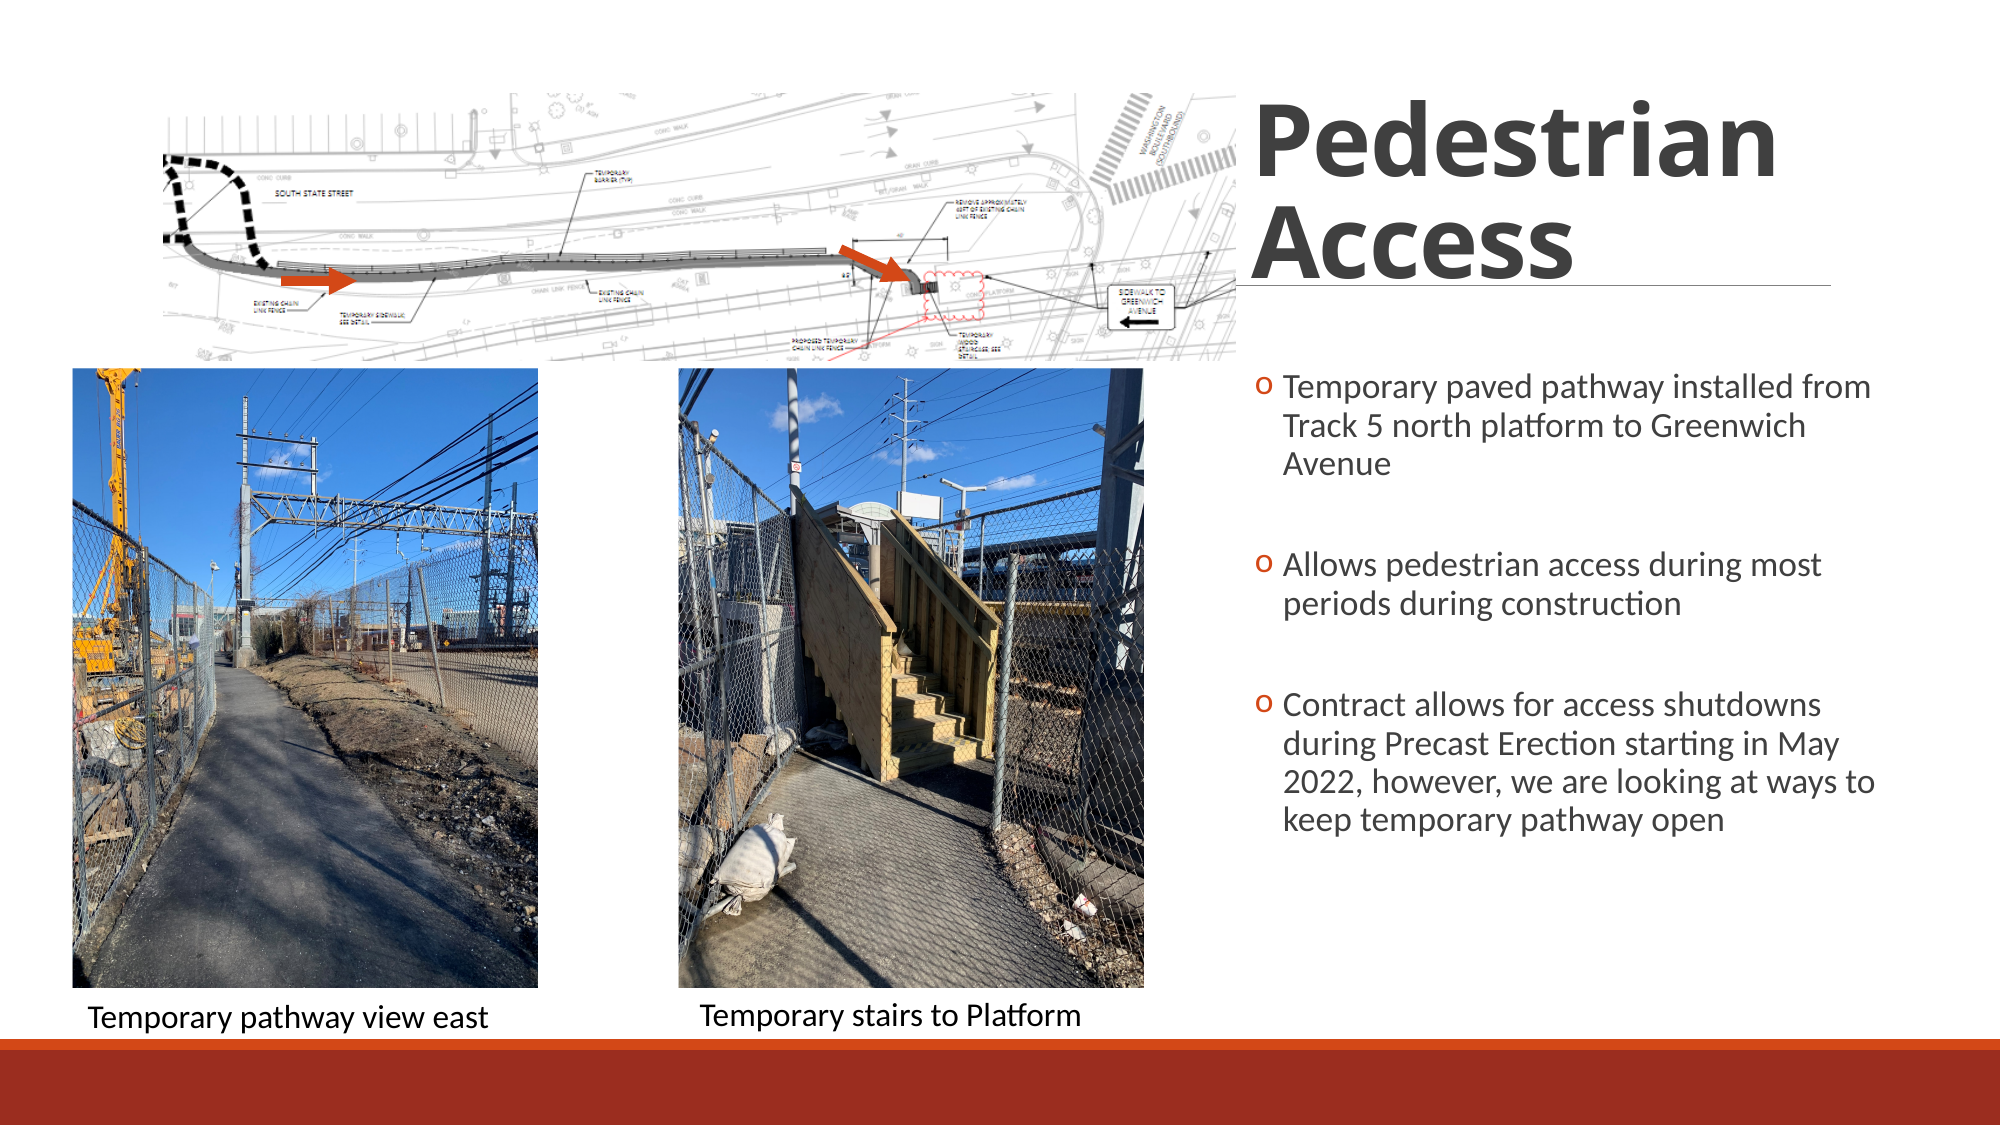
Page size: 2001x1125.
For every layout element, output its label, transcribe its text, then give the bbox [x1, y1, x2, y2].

text_box Temporary pathway view east [72, 988, 538, 1043]
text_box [839, 248, 912, 282]
text_box Pedestrian Access [1236, 68, 1895, 307]
text_box Temporary paved pathway installed from Track 5 north platform to Greenwich Avenue Allows pedestrian access during most periods during construction Contract allows for access shutdowns during Precast Erection starting in May 2022, however, we are looking at ways to keep temporary pathway open [1236, 360, 1895, 963]
picture [162, 92, 1237, 362]
picture [0, 369, 1221, 987]
text_box Temporary stairs to Platform [684, 985, 1150, 1040]
